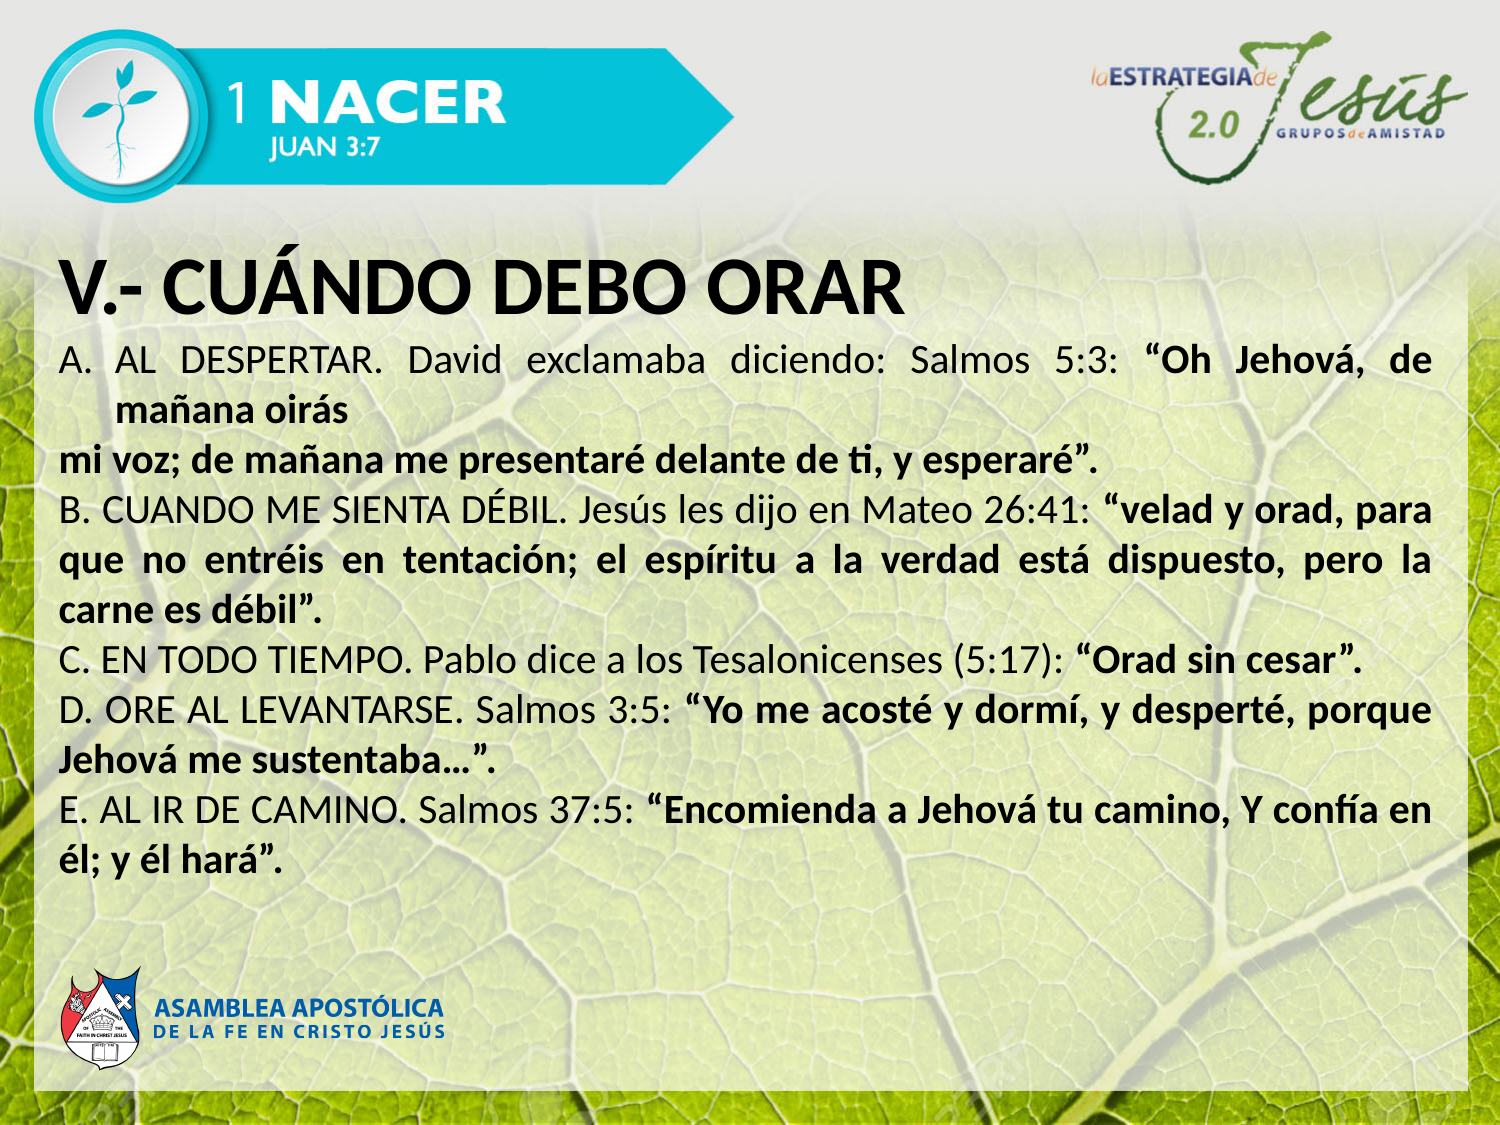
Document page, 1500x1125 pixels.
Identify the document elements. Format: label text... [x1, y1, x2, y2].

picture [0, 0, 1500, 1125]
text_box V.- CUÁNDO DEBO ORAR AL DESPERTAR. David exclamaba diciendo: Salmos 5:3: “Oh Jehová, de mañana oirás mi voz; de mañana me presentaré delante de ti, y esperaré”. B. CUANDO ME SIENTA DÉBIL. Jesús les dijo en Mateo 26:41: “velad y orad, para que no entréis en tentación; el espíritu a la verdad está dispuesto, pero la carne es débil”. C. EN TODO TIEMPO. Pablo dice a los Tesalonicenses (5:17): “Orad sin cesar”. D. ORE AL LEVANTARSE. Salmos 3:5: “Yo me acosté y dormí, y desperté, porque Jehová me sustentaba…”. E. AL IR DE CAMINO. Salmos 37:5: “Encomienda a Jehová tu camino, Y confía en él; y él hará”. [43, 223, 1448, 889]
